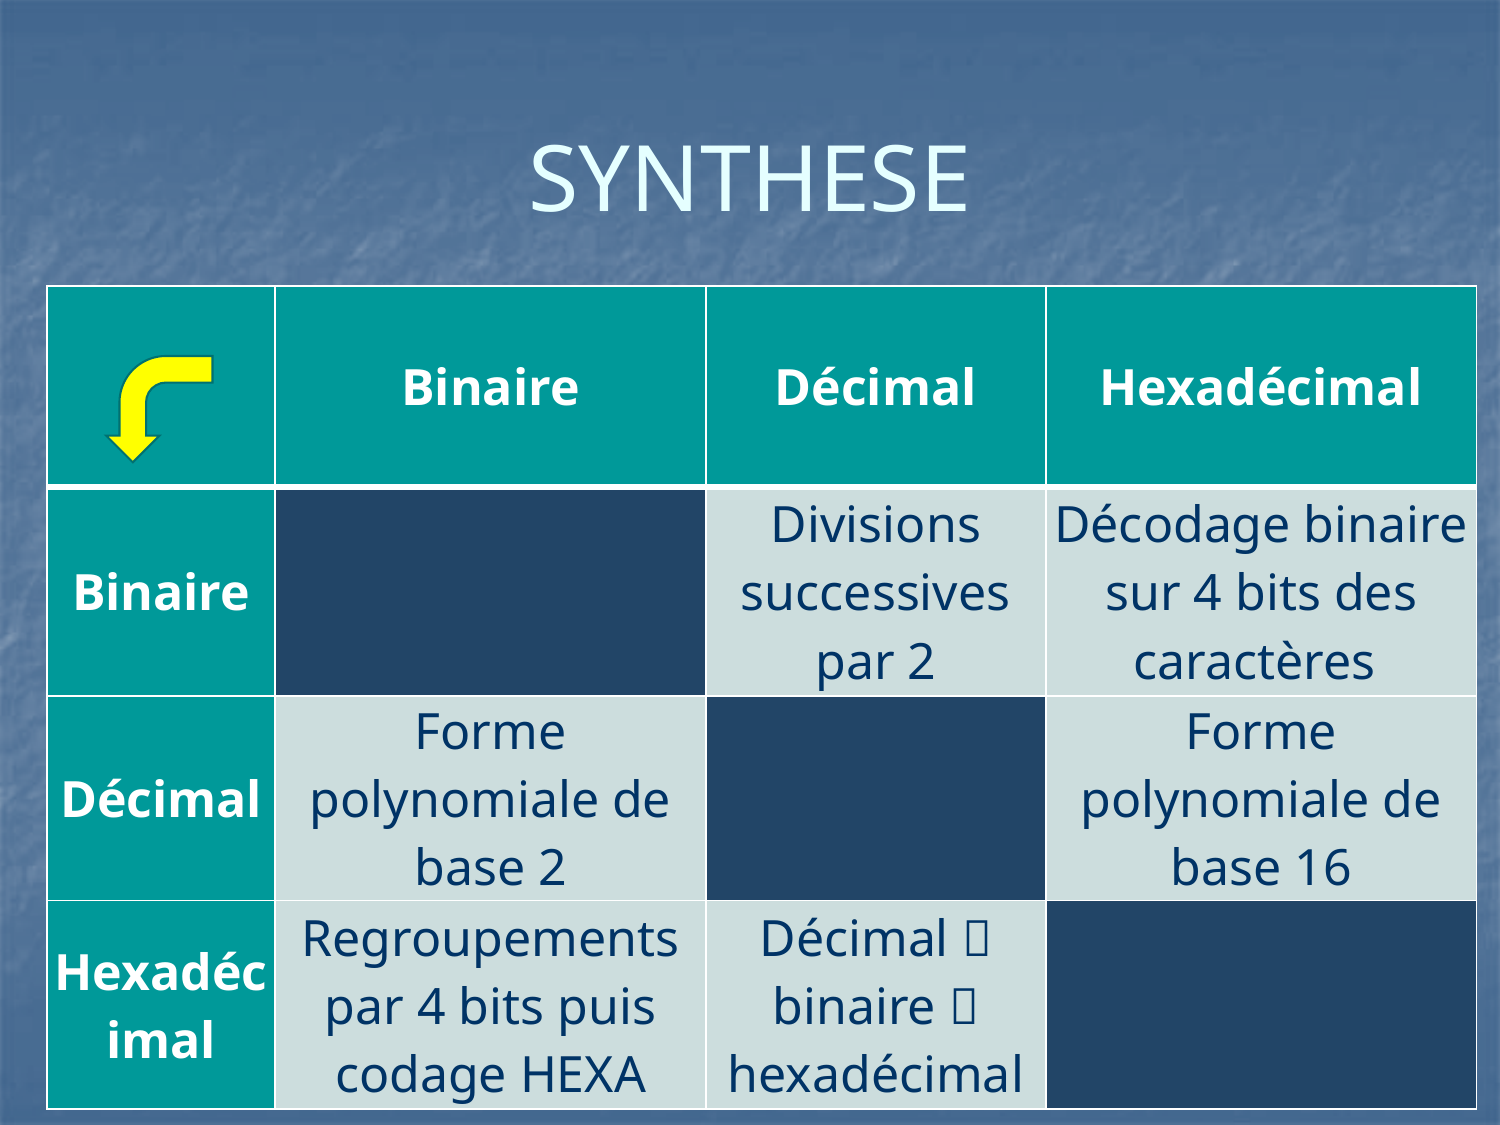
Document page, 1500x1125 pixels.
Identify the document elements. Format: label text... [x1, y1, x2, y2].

table_cell Décimal  binaire  hexadécimal [707, 901, 1045, 1108]
table_cell Décimal [48, 697, 274, 900]
table_cell Décodage binaire sur 4 bits des caractères [1047, 490, 1476, 695]
table_header [48, 287, 274, 484]
title SYNTHESE [75, 62, 1425, 285]
table_header Décimal [707, 287, 1045, 484]
table_cell Hexadécimal [48, 901, 274, 1108]
table_header Binaire [276, 287, 705, 484]
text_box [103, 354, 214, 464]
table_cell Forme polynomiale de base 2 [276, 697, 705, 900]
table_header Hexadécimal [1047, 287, 1476, 484]
table_cell Regroupements par 4 bits puis codage HEXA [276, 901, 705, 1108]
table_cell Divisions successives par 2 [707, 490, 1045, 695]
table_cell [707, 697, 1045, 900]
table_cell Forme polynomiale de base 16 [1047, 697, 1476, 900]
table_cell [1047, 901, 1476, 1108]
table_cell Binaire [48, 490, 274, 695]
table_cell [276, 490, 705, 695]
